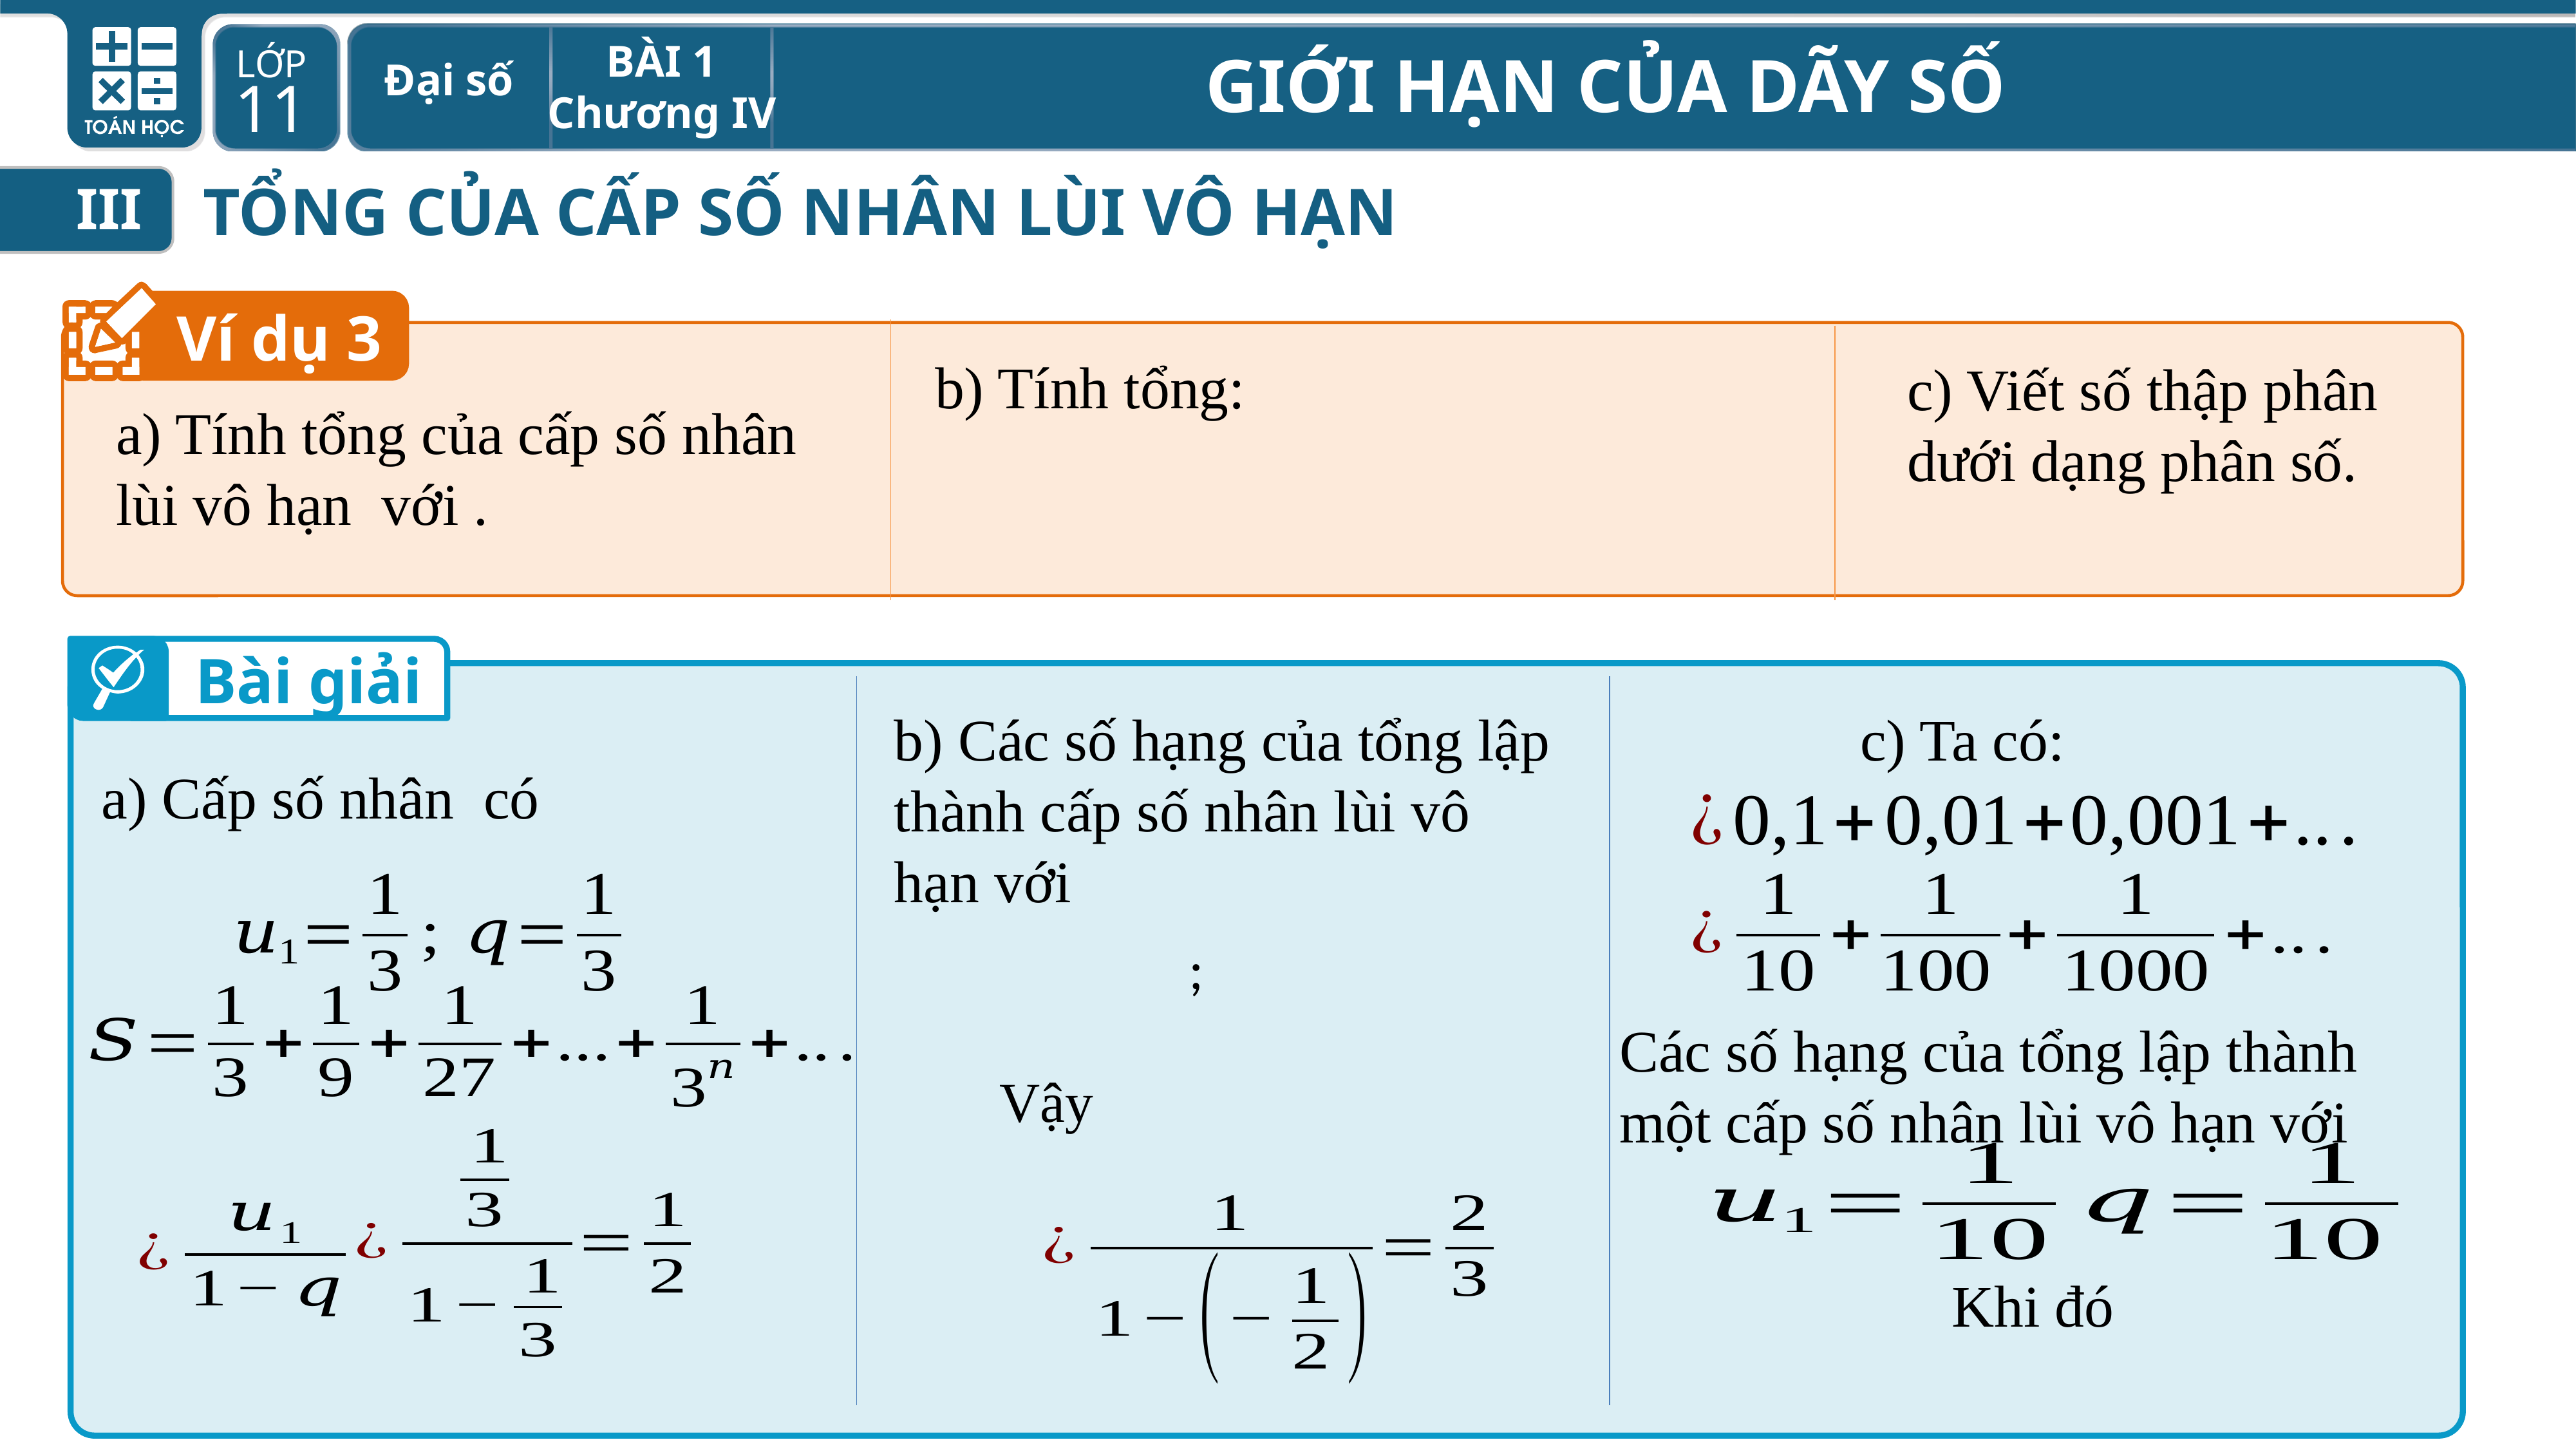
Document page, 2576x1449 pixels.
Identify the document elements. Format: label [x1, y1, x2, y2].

text_box [70, 637, 2463, 1436]
text_box [0, 166, 1443, 254]
text_box [62, 281, 2463, 596]
